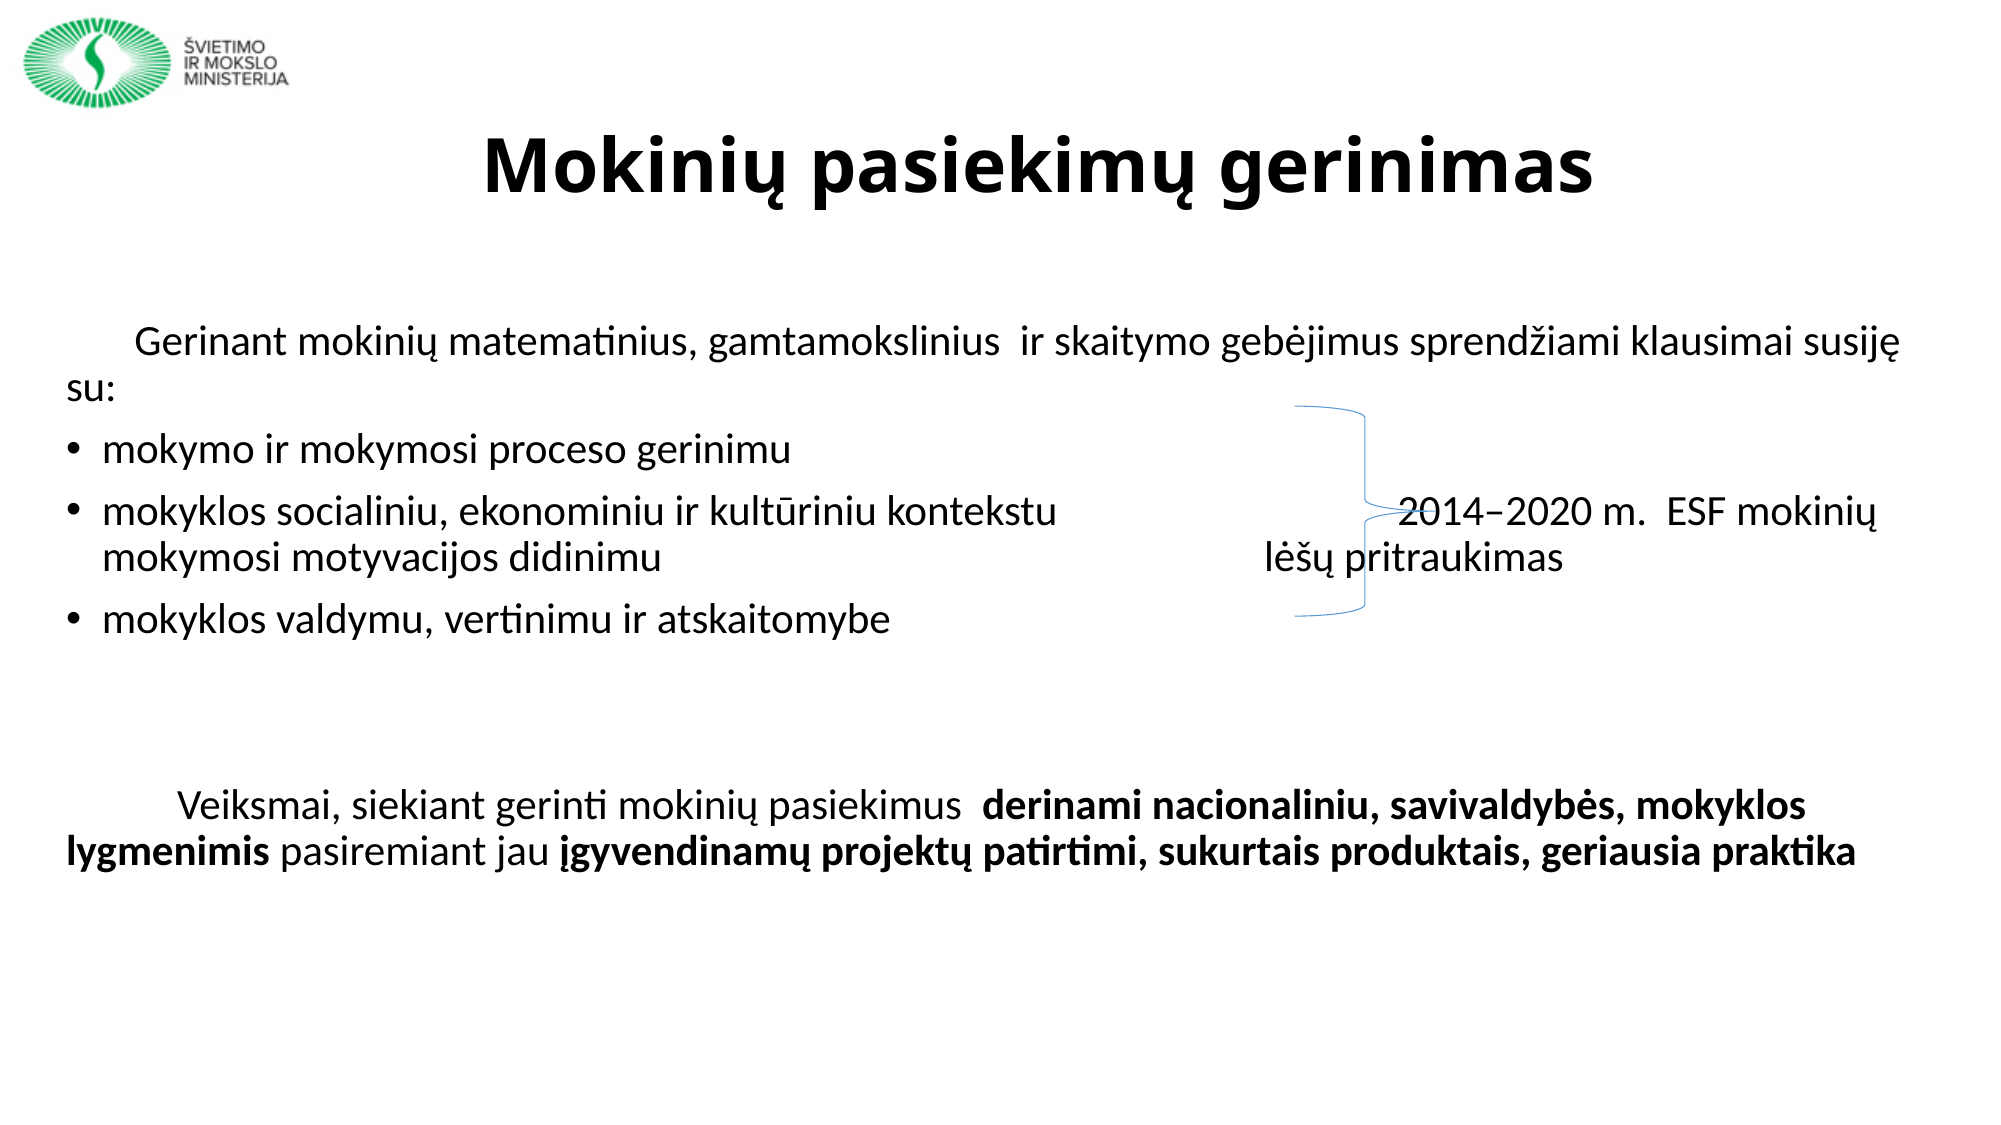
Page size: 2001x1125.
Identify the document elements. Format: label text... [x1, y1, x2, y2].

picture [0, 0, 313, 132]
title Mokinių pasiekimų gerinimas [137, 59, 1863, 248]
list Gerinant mokinių matematinius, gamtamokslinius ir skaitymo gebėjimus sprendžiami klausimai susiję su: mokymo ir mokymosi proceso gerinimu mokyklos socialiniu, ekonominiu ir kultūriniu kontekstu 2014–2020 m. ESF mokinių mokymosi motyvacijos didinimu lėšų pritraukimas mokyklos valdymu, vertinimu ir atskaitomybe Veiksmai, siekiant gerinti mokinių pasiekimus derinami nacionaliniu, savivaldybės, mokyklos lygmenimis pasiremiant jau įgyvendinamų projektų patirtimi, sukurtais produktais, geriausia praktika [51, 248, 1968, 1014]
text_box [1294, 405, 1436, 617]
